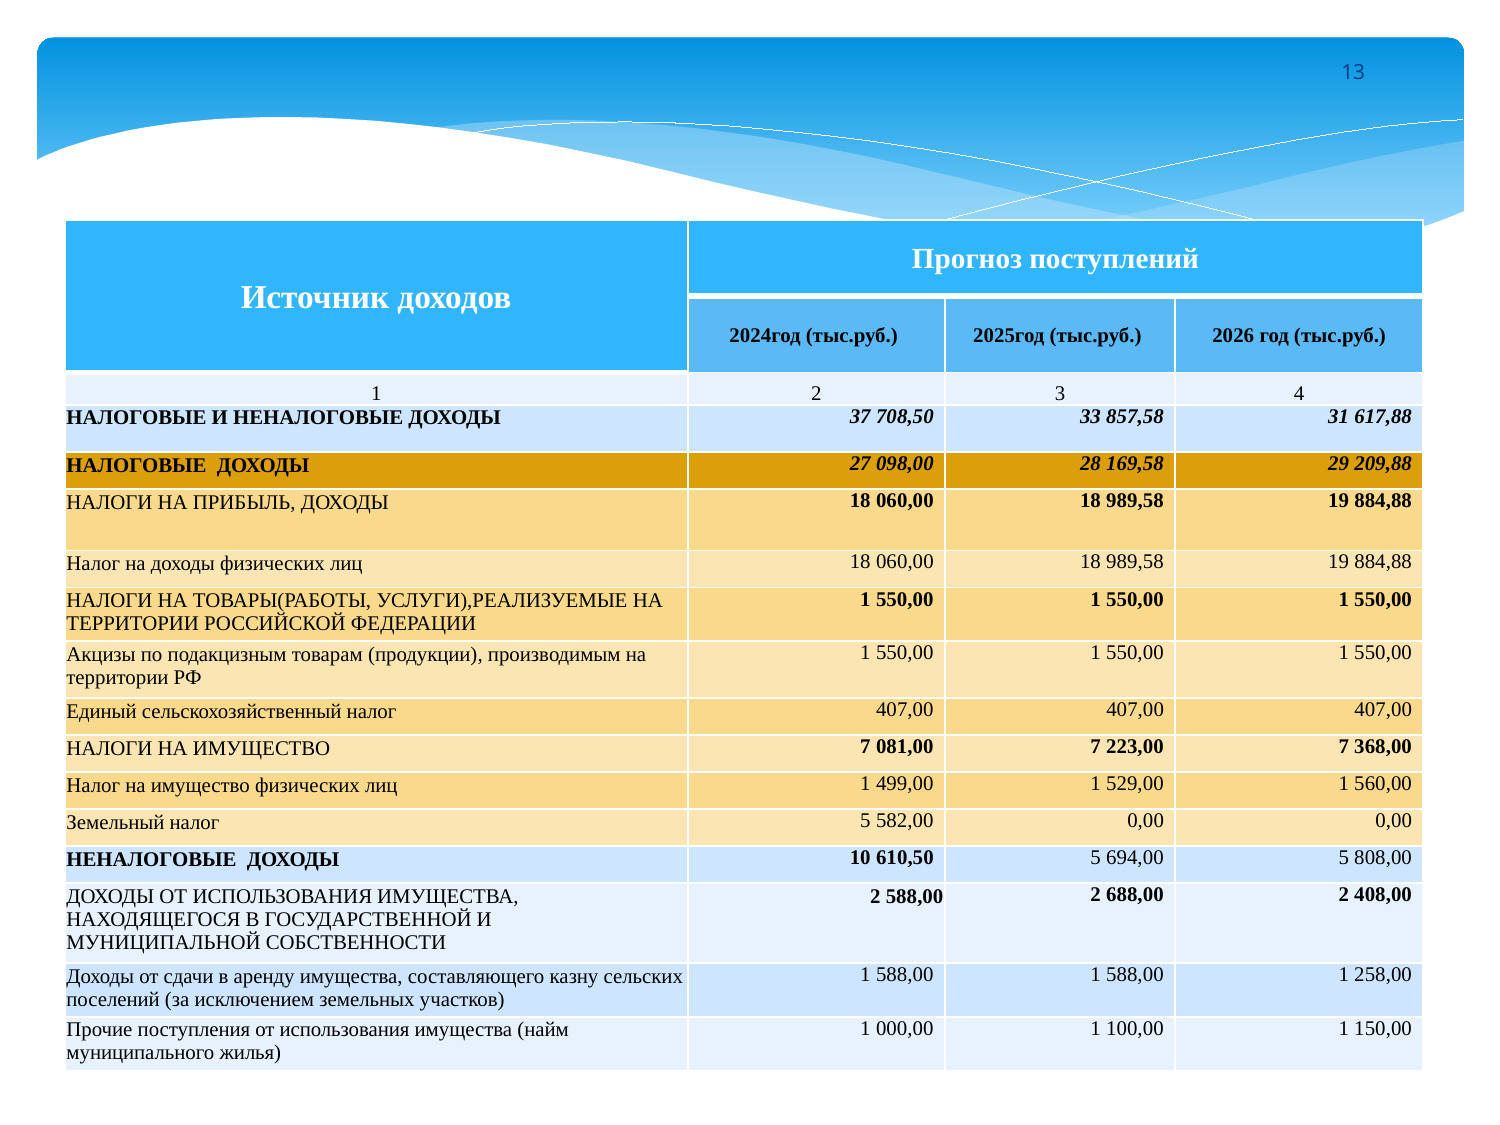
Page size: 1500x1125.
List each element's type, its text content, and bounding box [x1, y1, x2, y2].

table_cell 3 [946, 373, 1174, 404]
table_cell Земельный налог [66, 810, 687, 845]
table_cell НАЛОГОВЫЕ И НЕНАЛОГОВЫЕ ДОХОДЫ [66, 406, 687, 451]
table_cell 1 550,00 [946, 642, 1174, 697]
table_cell 0,00 [1176, 810, 1422, 845]
table_cell 1 550,00 [1176, 642, 1422, 697]
table_cell 7 368,00 [1176, 736, 1422, 771]
table_cell 19 884,88 [1176, 490, 1422, 550]
table_cell НАЛОГИ НА ИМУЩЕСТВО [66, 736, 687, 771]
table_cell 28 169,58 [946, 453, 1174, 488]
table_cell 37 708,50 [689, 406, 944, 451]
table_cell 2024год (тыс.руб.) [689, 299, 944, 372]
table_cell 7 223,00 [946, 736, 1174, 771]
table_cell ДОХОДЫ ОТ ИСПОЛЬЗОВАНИЯ ИМУЩЕСТВА, НАХОДЯЩЕГОСЯ В ГОСУДАРСТВЕННОЙ И МУНИЦИПАЛЬНОЙ СОБСТВЕННОСТИ [66, 884, 687, 962]
table_cell 407,00 [1176, 699, 1422, 734]
table_cell НЕНАЛОГОВЫЕ ДОХОДЫ [66, 847, 687, 882]
table_cell 27 098,00 [689, 453, 944, 488]
table_cell 5 582,00 [689, 810, 944, 845]
table_cell 2025год (тыс.руб.) [946, 299, 1174, 372]
table_cell 1 550,00 [689, 588, 944, 640]
table_cell 1 [66, 375, 687, 404]
table_cell 1 499,00 [689, 773, 944, 808]
table_cell 1 258,00 [1176, 964, 1422, 1016]
slide_number 13 [1257, 42, 1449, 103]
table_cell 5 808,00 [1176, 847, 1422, 882]
table_cell 5 694,00 [946, 847, 1174, 882]
table_cell 18 060,00 [689, 551, 944, 587]
table_cell 2 688,00 [946, 884, 1174, 962]
table_cell 4 [1176, 373, 1422, 404]
table_cell 18 989,58 [946, 551, 1174, 587]
table_cell 1 000,00 [689, 1018, 944, 1070]
table_cell 1 550,00 [1176, 588, 1422, 640]
table_cell 1 560,00 [1176, 773, 1422, 808]
table_cell Доходы от сдачи в аренду имущества, составляющего казну сельских поселений (за исключением земельных участков) [66, 964, 687, 1016]
table_cell 29 209,88 [1176, 453, 1422, 488]
table_cell НАЛОГИ НА ПРИБЫЛЬ, ДОХОДЫ [66, 490, 687, 550]
table_cell НАЛОГОВЫЕ ДОХОДЫ [66, 453, 687, 488]
table_cell 7 081,00 [689, 736, 944, 771]
table_cell 19 884,88 [1176, 551, 1422, 587]
table_cell 18 989,58 [946, 490, 1174, 550]
table_cell Единый сельскохозяйственный налог [66, 699, 687, 734]
table_cell 1 588,00 [946, 964, 1174, 1016]
table_header Источник доходов [66, 221, 687, 370]
table_cell 1 100,00 [946, 1018, 1174, 1070]
table_cell Налог на имущество физических лиц [66, 773, 687, 808]
table_cell 18 060,00 [689, 490, 944, 550]
table_cell 2 588,00 [689, 884, 944, 962]
table_cell Акцизы по подакцизным товарам (продукции), производимым на территории РФ [66, 642, 687, 697]
table_cell 407,00 [689, 699, 944, 734]
table_cell 0,00 [946, 810, 1174, 845]
table_header Прогноз поступлений [689, 221, 1422, 293]
table_cell 31 617,88 [1176, 406, 1422, 451]
table_cell 1 550,00 [946, 588, 1174, 640]
table_cell 2026 год (тыс.руб.) [1176, 299, 1422, 372]
table_cell 1 150,00 [1176, 1018, 1422, 1070]
table_cell 1 529,00 [946, 773, 1174, 808]
table_cell 1 550,00 [689, 642, 944, 697]
table_cell Налог на доходы физических лиц [66, 551, 687, 587]
table_cell 33 857,58 [946, 406, 1174, 451]
table_cell 2 408,00 [1176, 884, 1422, 962]
table_cell 10 610,50 [689, 847, 944, 882]
table_cell 1 588,00 [689, 964, 944, 1016]
table_cell НАЛОГИ НА ТОВАРЫ(РАБОТЫ, УСЛУГИ),РЕАЛИЗУЕМЫЕ НА ТЕРРИТОРИИ РОССИЙСКОЙ ФЕДЕРАЦИИ [66, 588, 687, 640]
table_cell 2 [689, 373, 944, 404]
table_cell Прочие поступления от использования имущества (найм муниципального жилья) [66, 1018, 687, 1070]
table_cell 407,00 [946, 699, 1174, 734]
